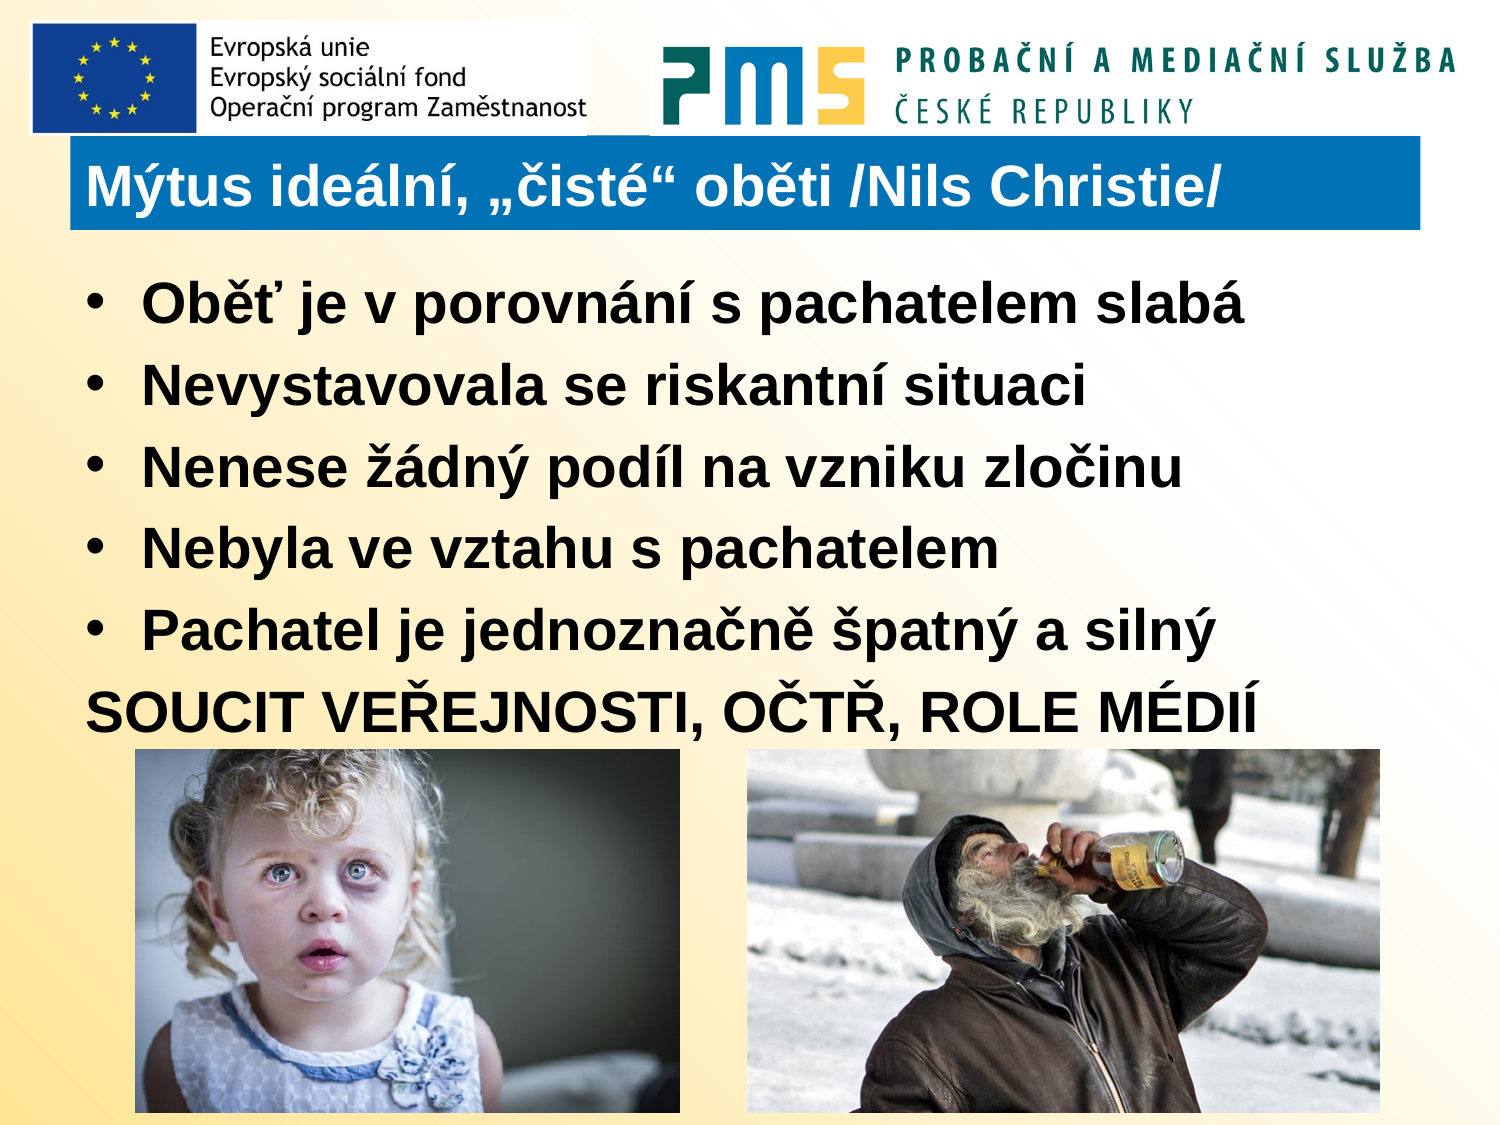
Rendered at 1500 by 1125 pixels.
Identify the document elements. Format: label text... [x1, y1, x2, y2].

list Oběť je v porovnání s pachatelem slabá Nevystavovala se riskantní situaci Nenese žádný podíl na vzniku zločinu Nebyla ve vztahu s pachatelem Pachatel je jednoznačně špatný a silný SOUCIT VEŘEJNOSTI, OČTŘ, ROLE MÉDIÍ [70, 257, 1421, 949]
picture [0, 0, 1500, 1125]
title Mýtus ideální, „čisté“ oběti /Nils Christie/ [70, 135, 1421, 231]
